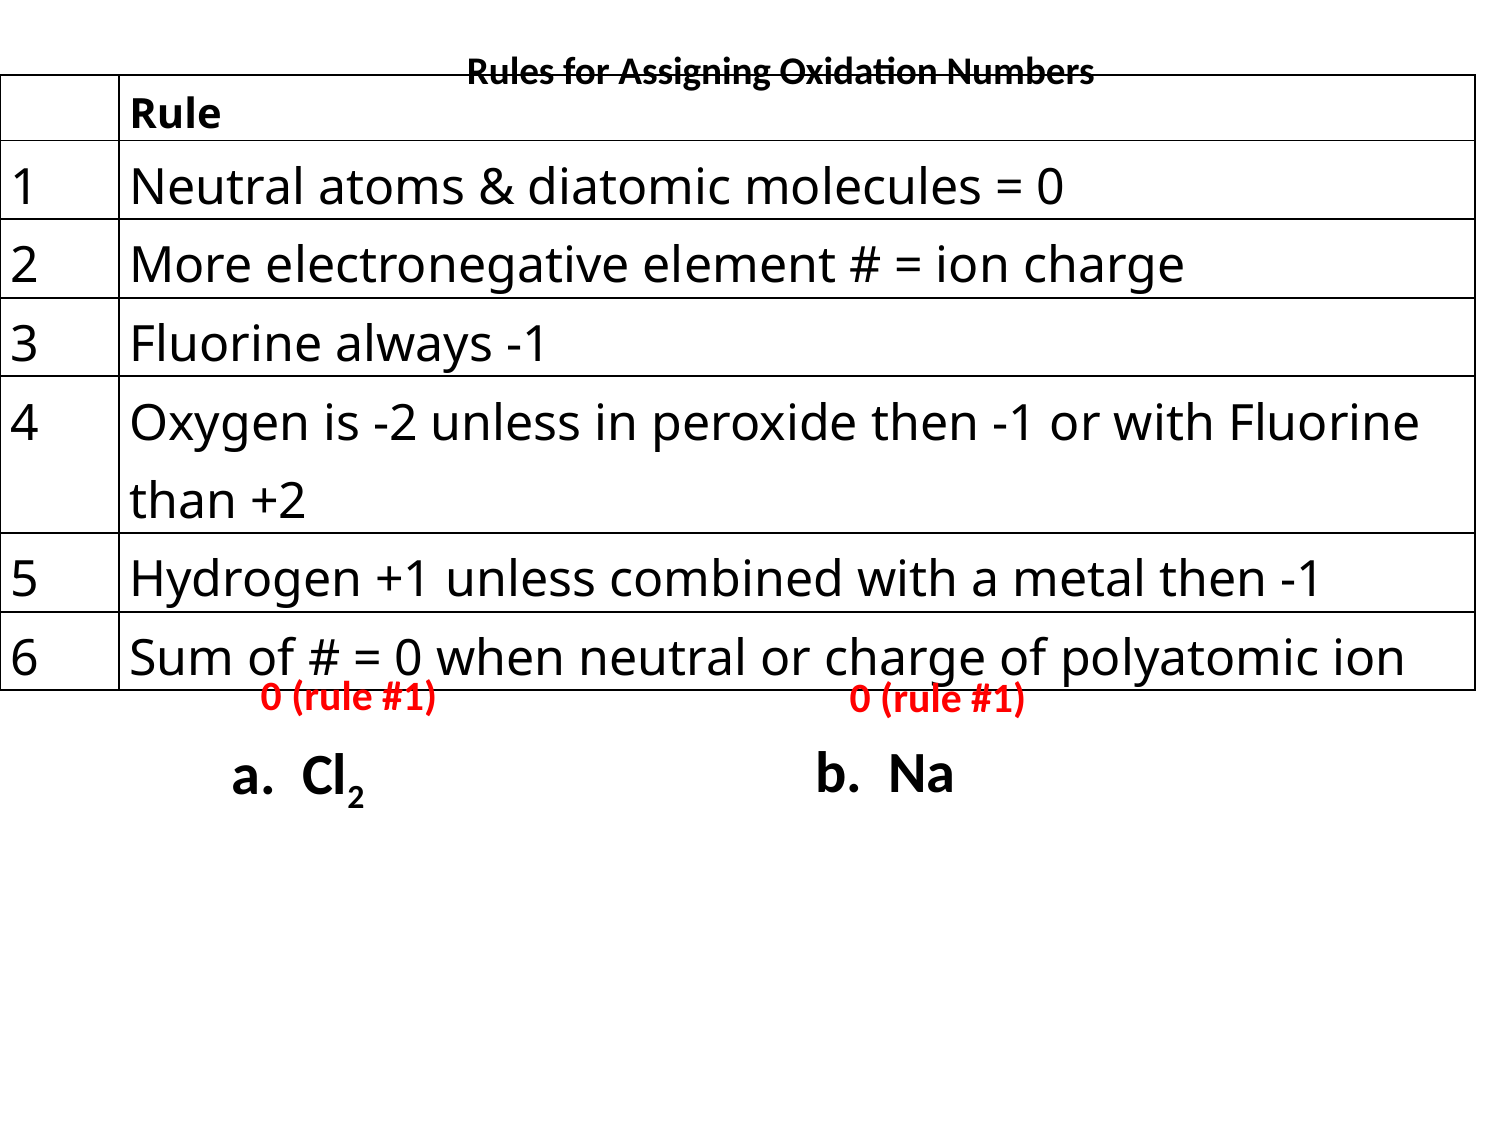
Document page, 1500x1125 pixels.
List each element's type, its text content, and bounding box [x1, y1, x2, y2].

table_cell 1 [1, 141, 118, 218]
table_cell 4 [1, 377, 118, 532]
title Rules for Assigning Oxidation Numbers [112, 37, 1450, 74]
table_cell More electronegative element # = ion charge [120, 220, 1474, 297]
table_cell 2 [1, 220, 118, 297]
table_cell 5 [1, 534, 118, 611]
text_box 0 (rule #1) [834, 663, 1042, 728]
table_cell Sum of # = 0 when neutral or charge of polyatomic ion [120, 613, 1474, 689]
table_cell Hydrogen +1 unless combined with a metal then -1 [120, 534, 1474, 611]
table_cell Oxygen is -2 unless in peroxide then -1 or with Fluorine than +2 [120, 377, 1474, 532]
text_box 0 (rule #1) [245, 660, 453, 726]
text_box a. Cl2 [203, 728, 416, 823]
table_header Rule [120, 76, 1474, 140]
table_cell 3 [1, 299, 118, 375]
table_cell Neutral atoms & diatomic molecules = 0 [120, 141, 1474, 218]
table_cell 6 [1, 613, 118, 689]
table_cell Fluorine always -1 [120, 299, 1474, 375]
text_box b. Na [787, 726, 1000, 821]
table_header [1, 76, 118, 140]
